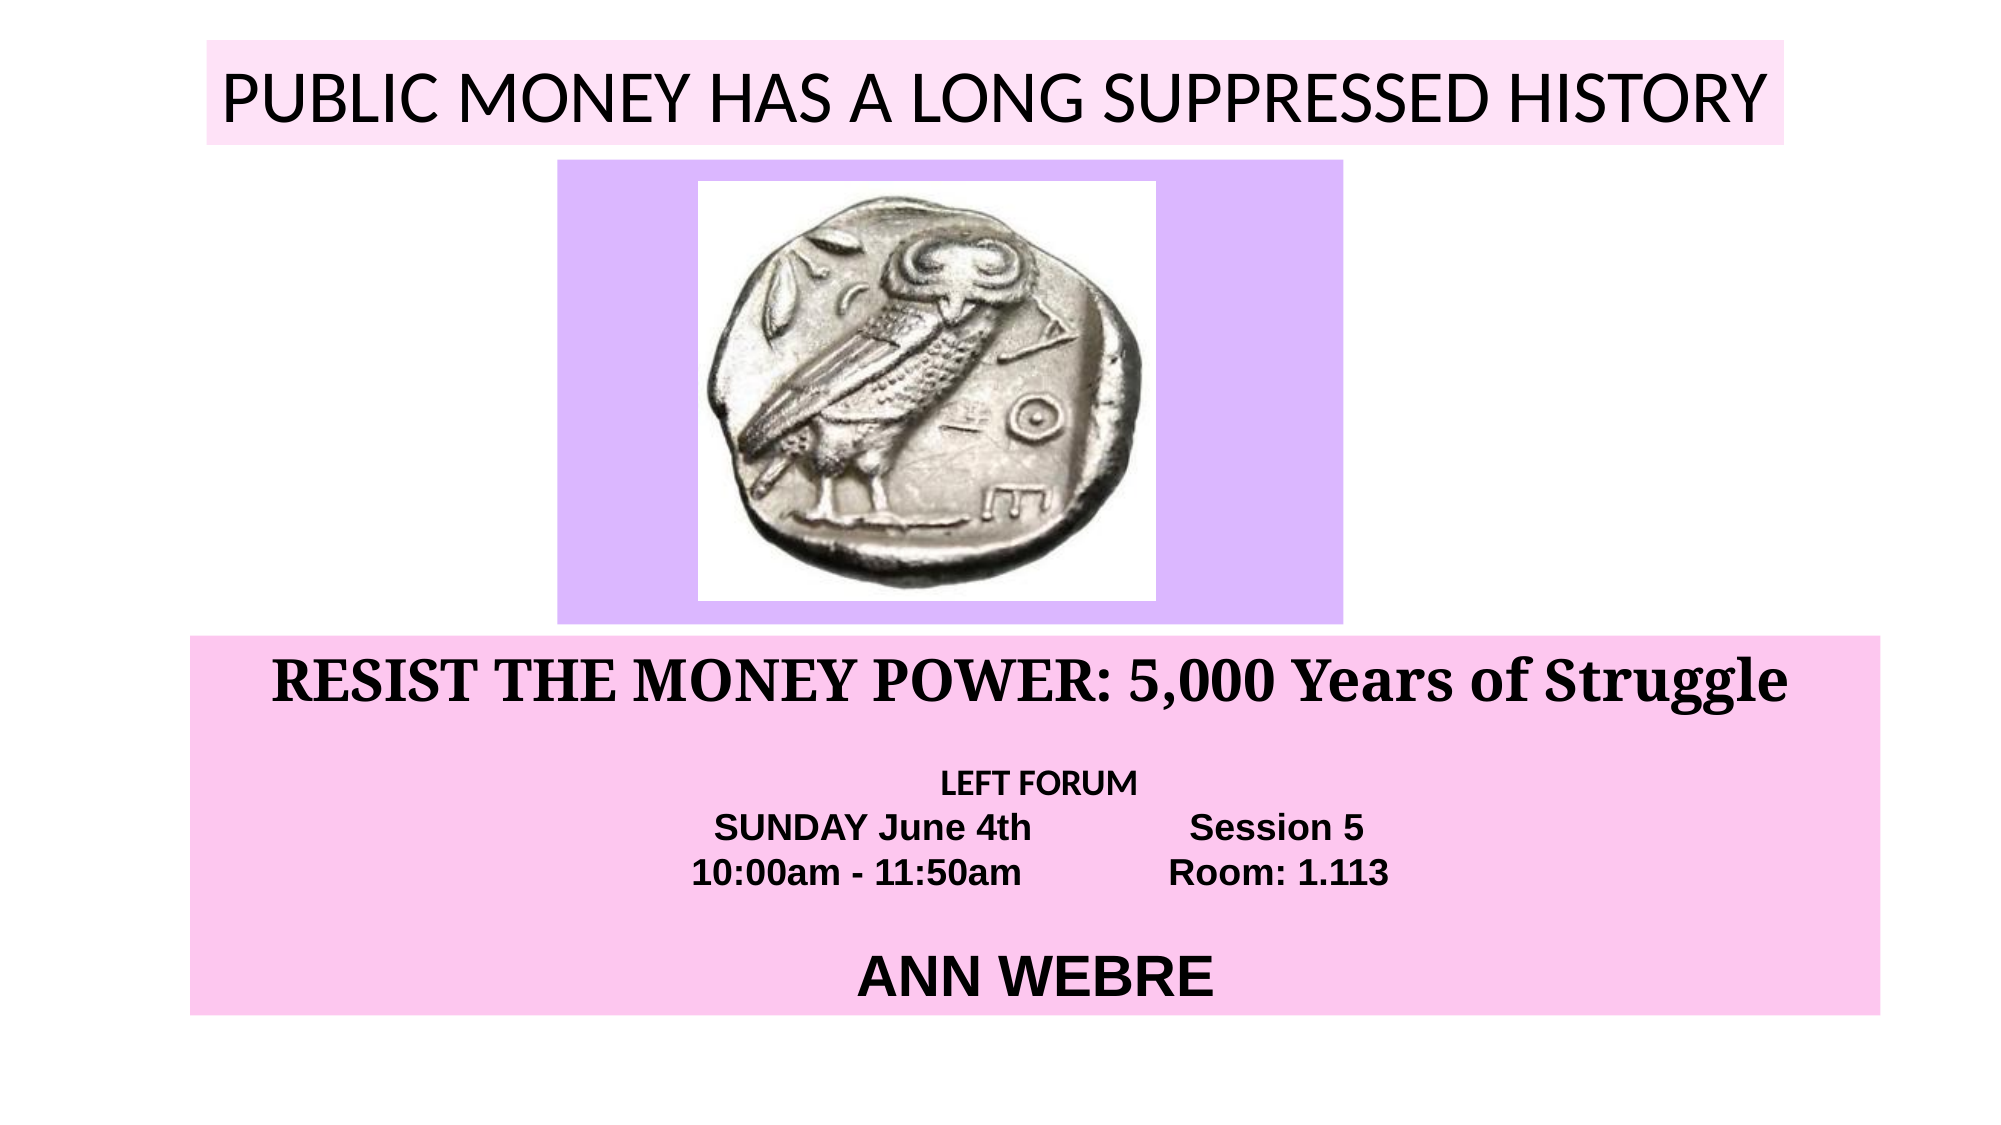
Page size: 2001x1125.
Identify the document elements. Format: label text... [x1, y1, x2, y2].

text_box RESIST THE MONEY POWER: 5,000 Years of Struggle LEFT FORUM SUNDAY June 4th Session 5 10:00am - 11:50am Room: 1.113 ANN WEBRE [190, 635, 1881, 1016]
text_box [557, 159, 1344, 625]
picture [698, 181, 1156, 601]
text_box PUBLIC MONEY HAS A LONG SUPPRESSED HISTORY [206, 40, 1784, 145]
